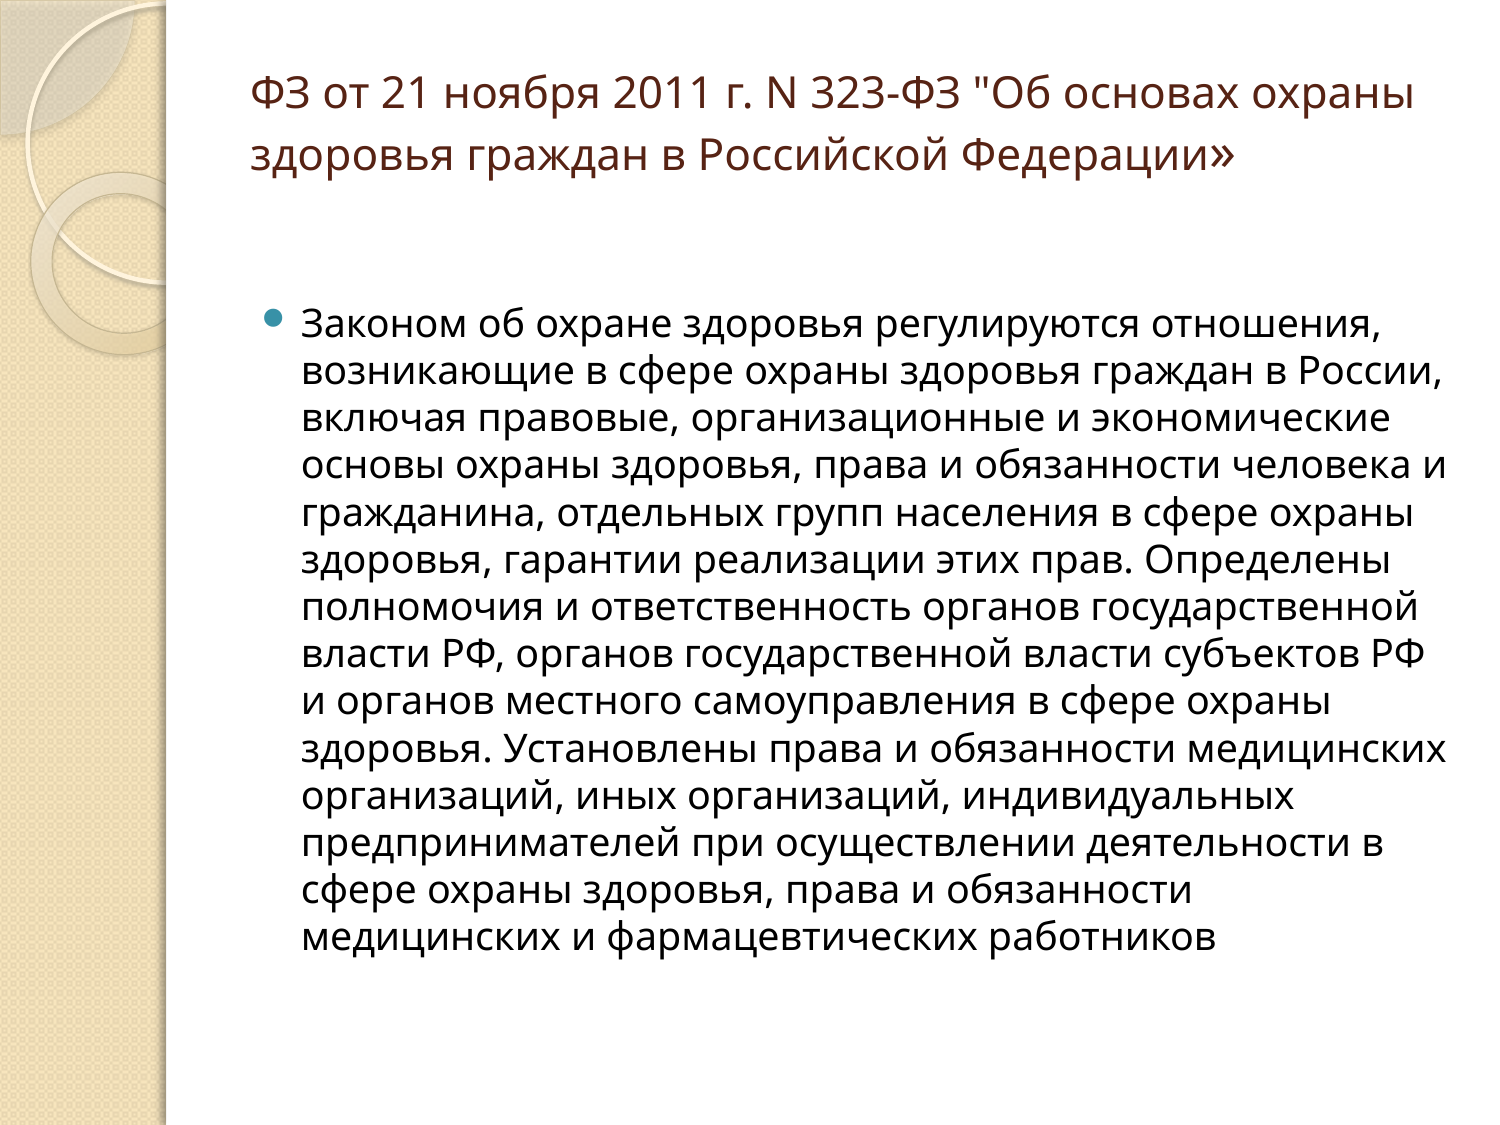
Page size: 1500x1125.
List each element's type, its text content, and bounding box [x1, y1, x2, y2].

list Законом об охране здоровья регулируются отношения, возникающие в сфере охраны здоровья граждан в России, включая правовые, организационные и экономические основы охраны здоровья, права и обязанности человека и гражданина, отдельных групп населения в сфере охраны здоровья, гарантии реализации этих прав. Определены полномочия и ответственность органов государственной власти РФ, органов государственной власти субъектов РФ и органов местного самоуправления в сфере охраны здоровья. Установлены права и обязанности медицинских организаций, иных организаций, индивидуальных предпринимателей при осуществлении деятельности в сфере охраны здоровья, права и обязанности медицинских и фармацевтических работников [235, 290, 1466, 1025]
title ФЗ от 21 ноября 2011 г. N 323-ФЗ "Об основах охраны здоровья граждан в Российской Федерации» [235, 0, 1466, 256]
